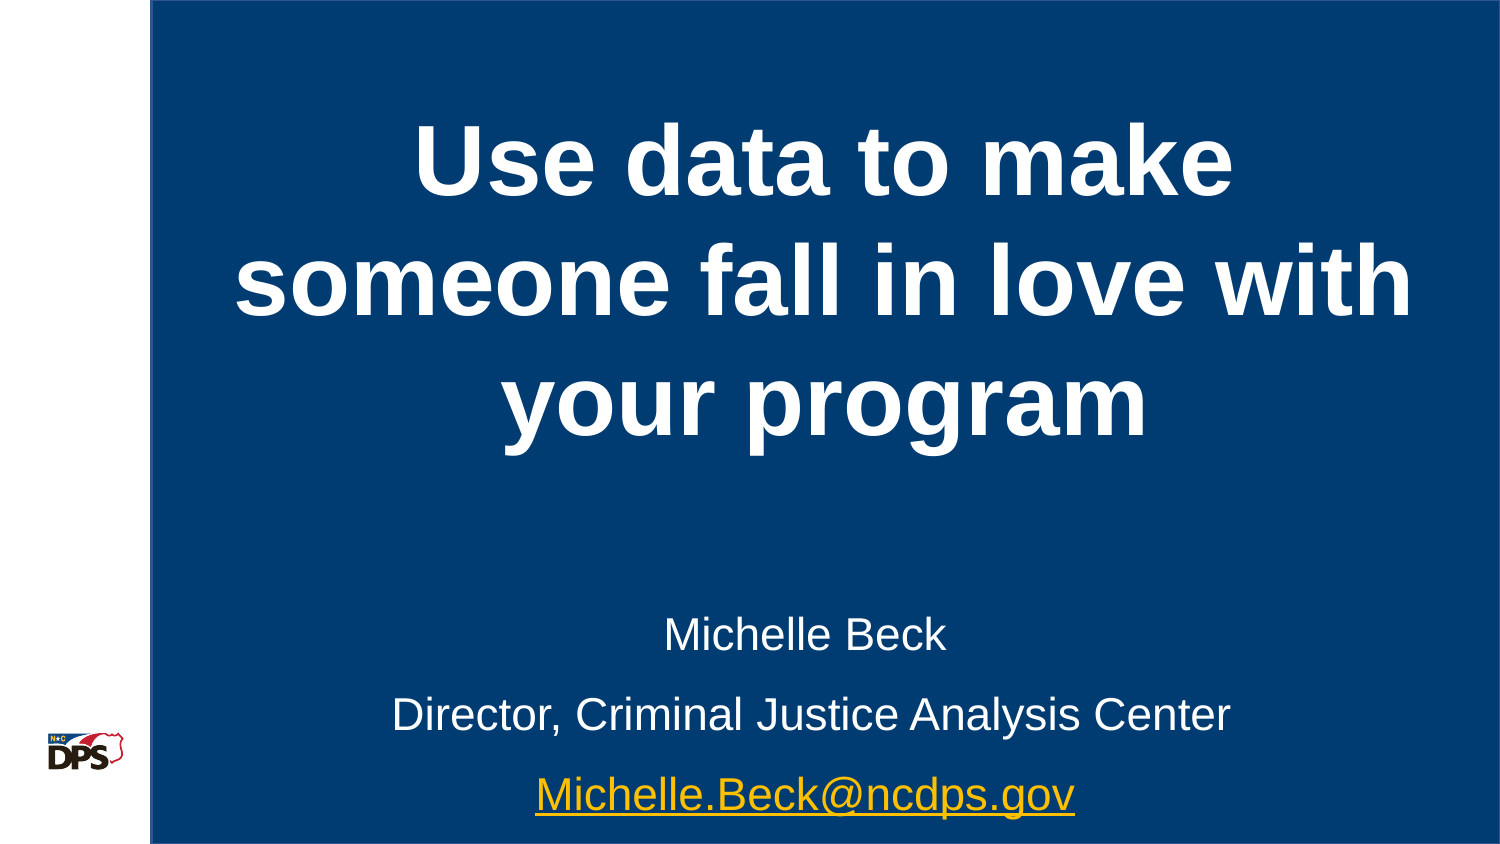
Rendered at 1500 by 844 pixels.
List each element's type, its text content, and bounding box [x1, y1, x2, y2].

title Use data to make someone fall in love with your program [192, 14, 1458, 463]
subtitle Michelle Beck Director, Criminal Justice Analysis Center Michelle.Beck@ncdps.gov [192, 602, 1419, 829]
picture [48, 732, 124, 770]
